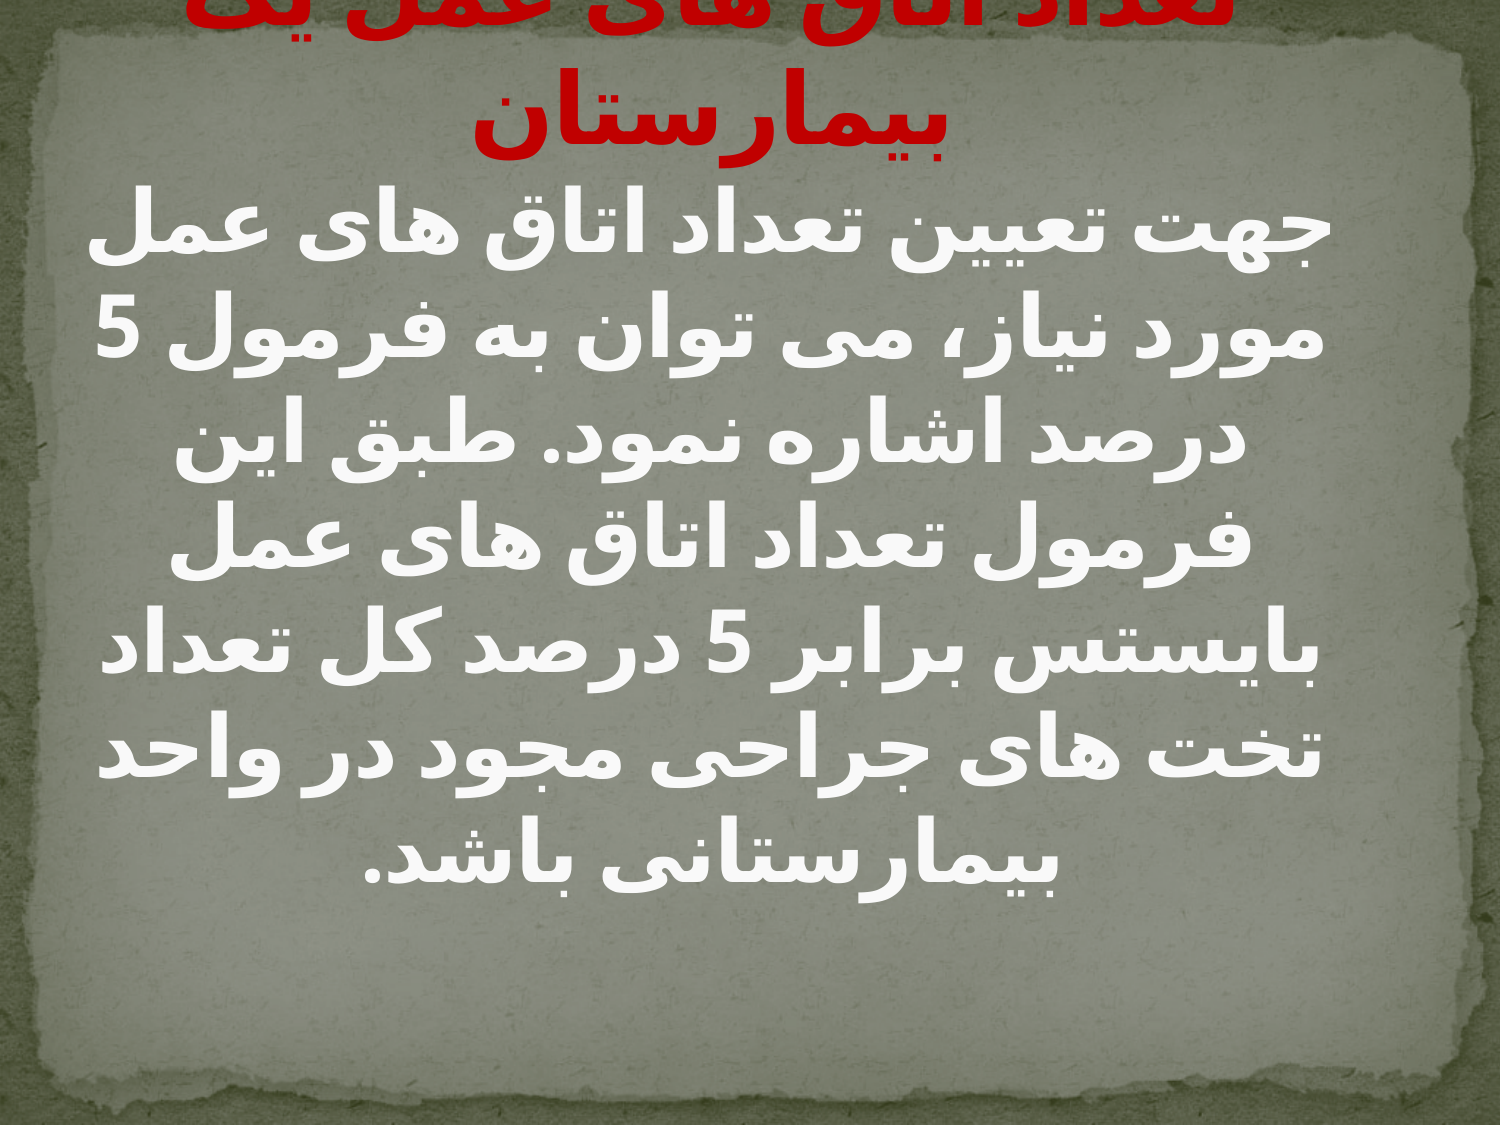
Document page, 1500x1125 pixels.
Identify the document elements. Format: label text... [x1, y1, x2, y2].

title تعداد اتاق های عمل یک بیمارستان جهت تعیین تعداد اتاق های عمل مورد نیاز، می توان به فرمول 5 درصد اشاره نمود. طبق این فرمول تعداد اتاق های عمل بایستس برابر 5 درصد کل تعداد تخت های جراحی مجود در واحد بیمارستانی باشد. [37, 74, 1388, 1013]
